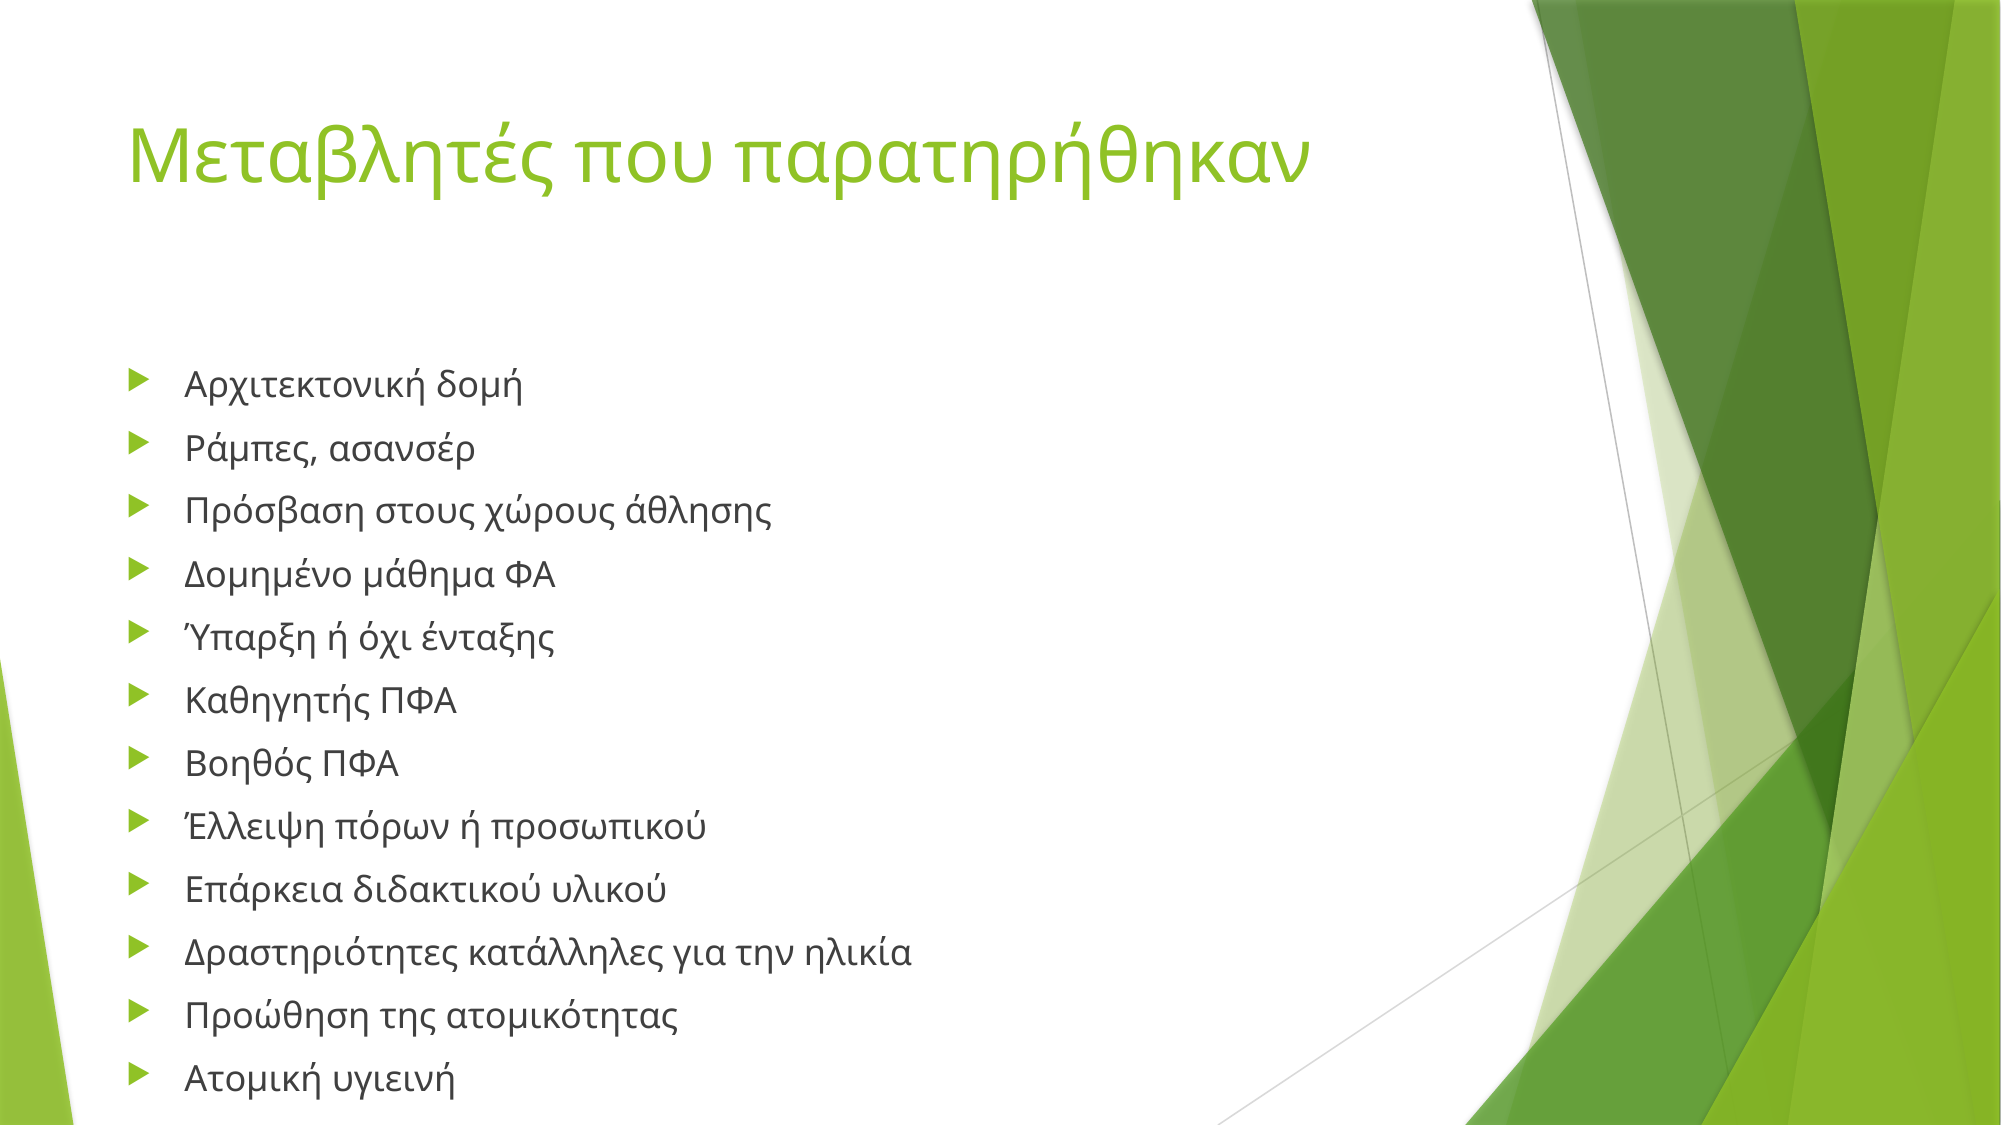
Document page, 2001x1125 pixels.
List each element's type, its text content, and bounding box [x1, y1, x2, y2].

title Μεταβλητές που παρατηρήθηκαν [111, 99, 1522, 317]
list Αρχιτεκτονική δομή Ράμπες, ασανσέρ Πρόσβαση στους χώρους άθλησης Δομημένο μάθημα ΦΑ Ύπαρξη ή όχι ένταξης Καθηγητής ΠΦΑ Βοηθός ΠΦΑ Έλλειψη πόρων ή προσωπικού Επάρκεια διδακτικού υλικού Δραστηριότητες κατάλληλες για την ηλικία Προώθηση της ατομικότητας Ατομική υγιεινή [111, 354, 1522, 1107]
